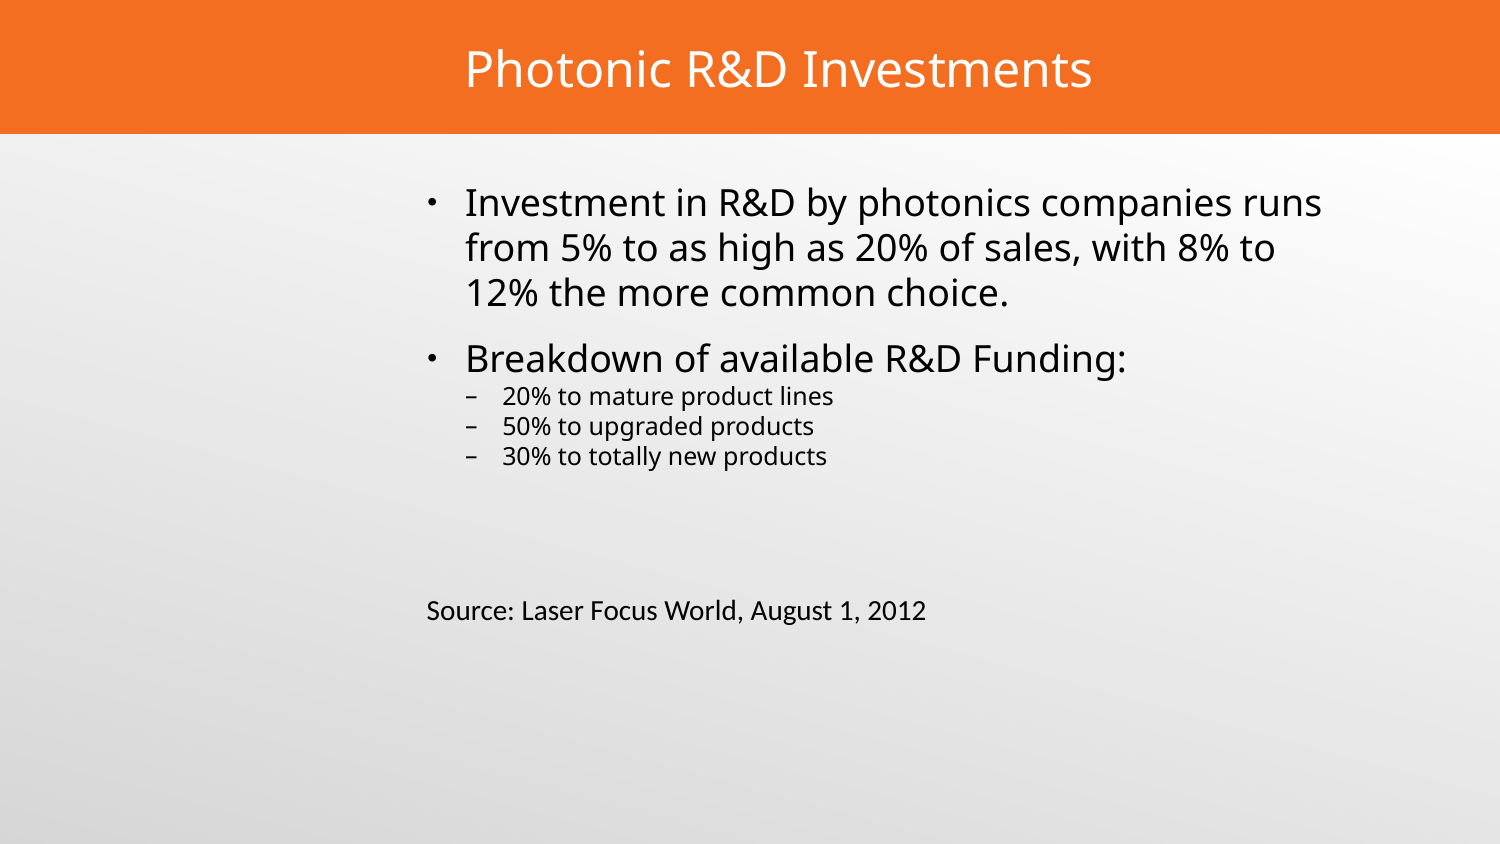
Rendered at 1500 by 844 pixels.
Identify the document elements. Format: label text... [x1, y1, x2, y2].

text_box Source: Laser Focus World, August 1, 2012 [411, 584, 942, 634]
list Investment in R&D by photonics companies runs from 5% to as high as 20% of sales, with 8% to 12% the more common choice. Breakdown of available R&D Funding: 20% to mature product lines 50% to upgraded products 30% to totally new products [412, 171, 1350, 754]
title Photonic R&D Investments [450, 0, 1350, 135]
